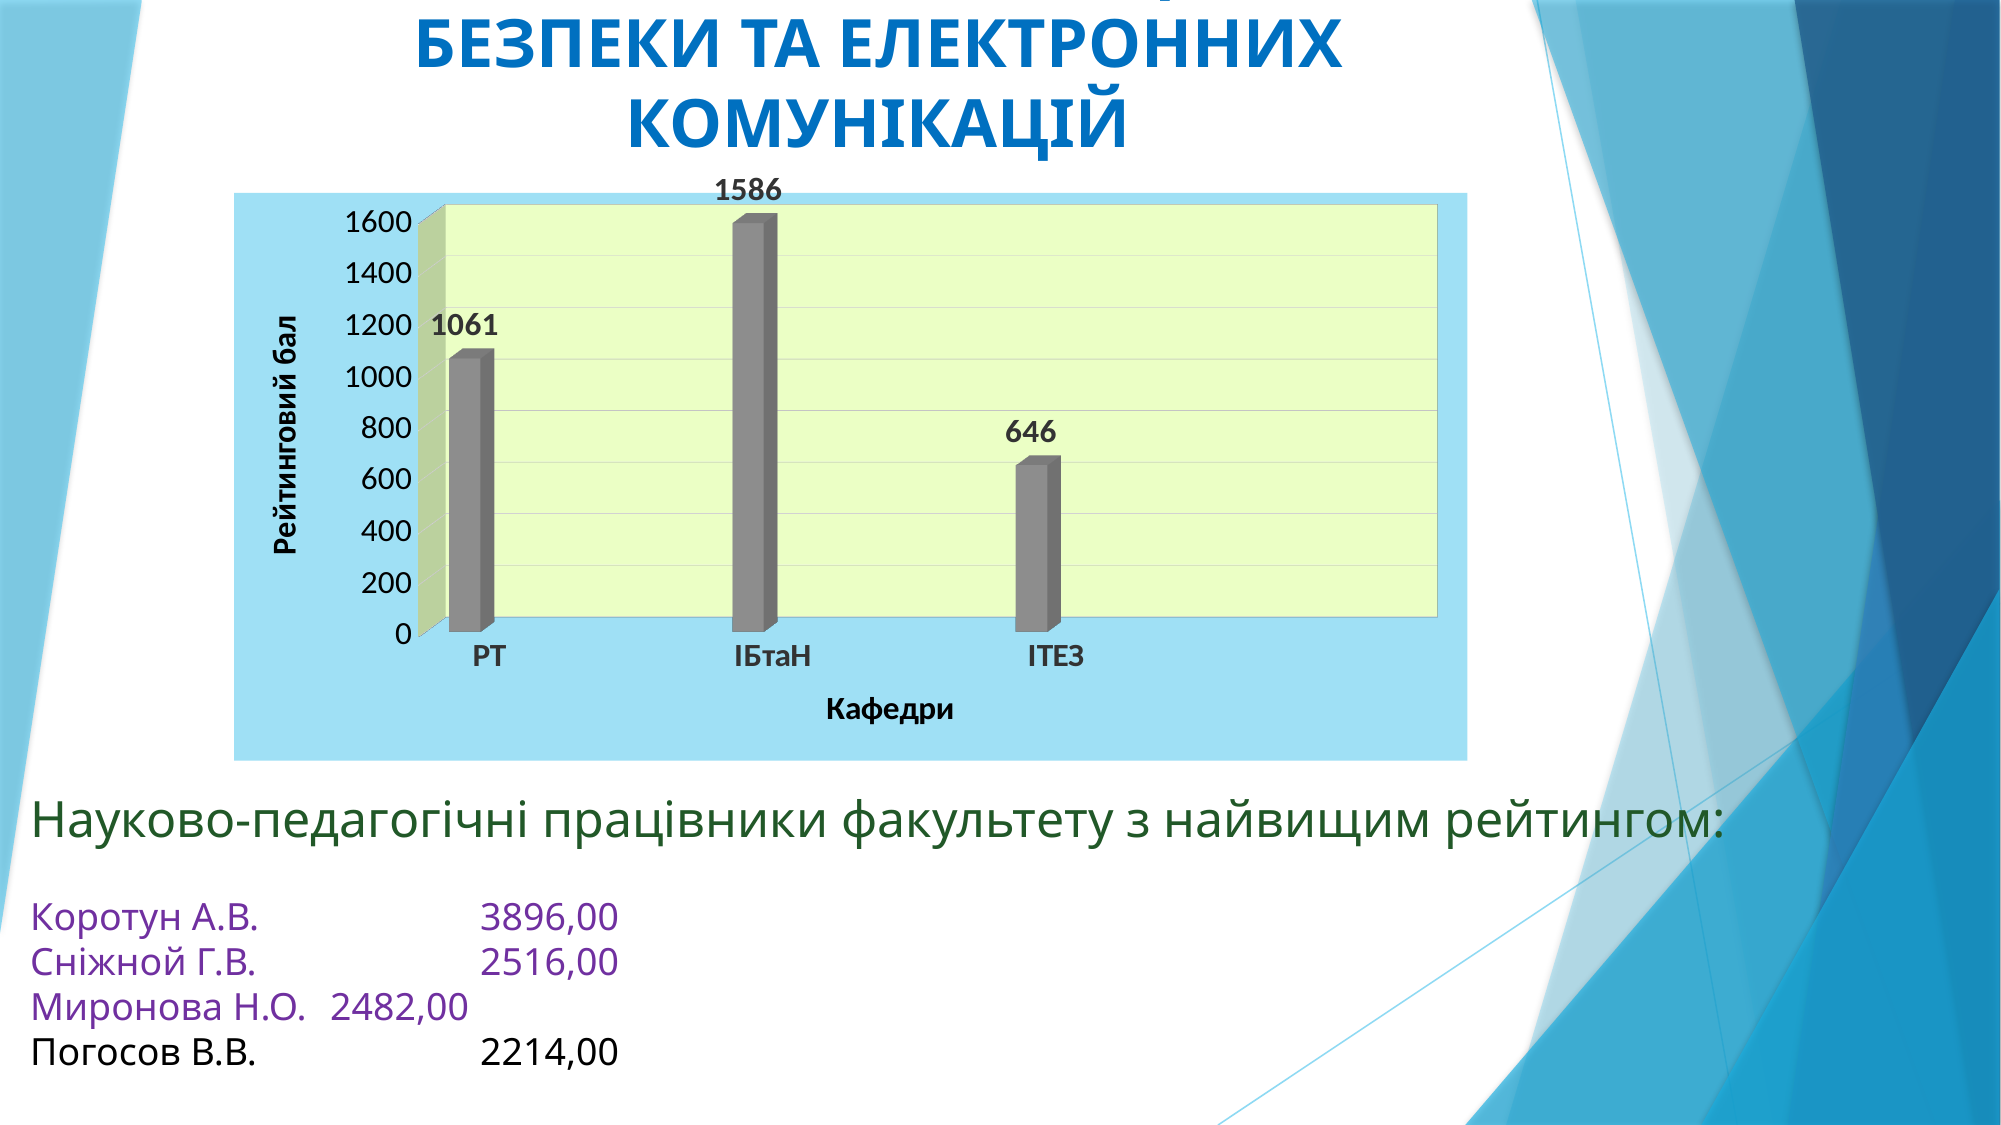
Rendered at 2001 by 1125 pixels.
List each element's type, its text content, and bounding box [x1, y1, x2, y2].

title ФАКУЛЬТЕТ ІНФОРМАЦІЙНОЇ БЕЗПЕКИ ТА ЕЛЕКТРОННИХ КОМУНІКАЦІЙ [226, 0, 1531, 168]
text_box Науково-педагогічні працівники факультету з найвищим рейтингом: Коротун А.В. 3896,00 Сніжной Г.В. 2516,00 Миронова Н.О. 2482,00 Погосов В.В. 2214,00 [15, 780, 1742, 1125]
chart [233, 175, 1468, 762]
